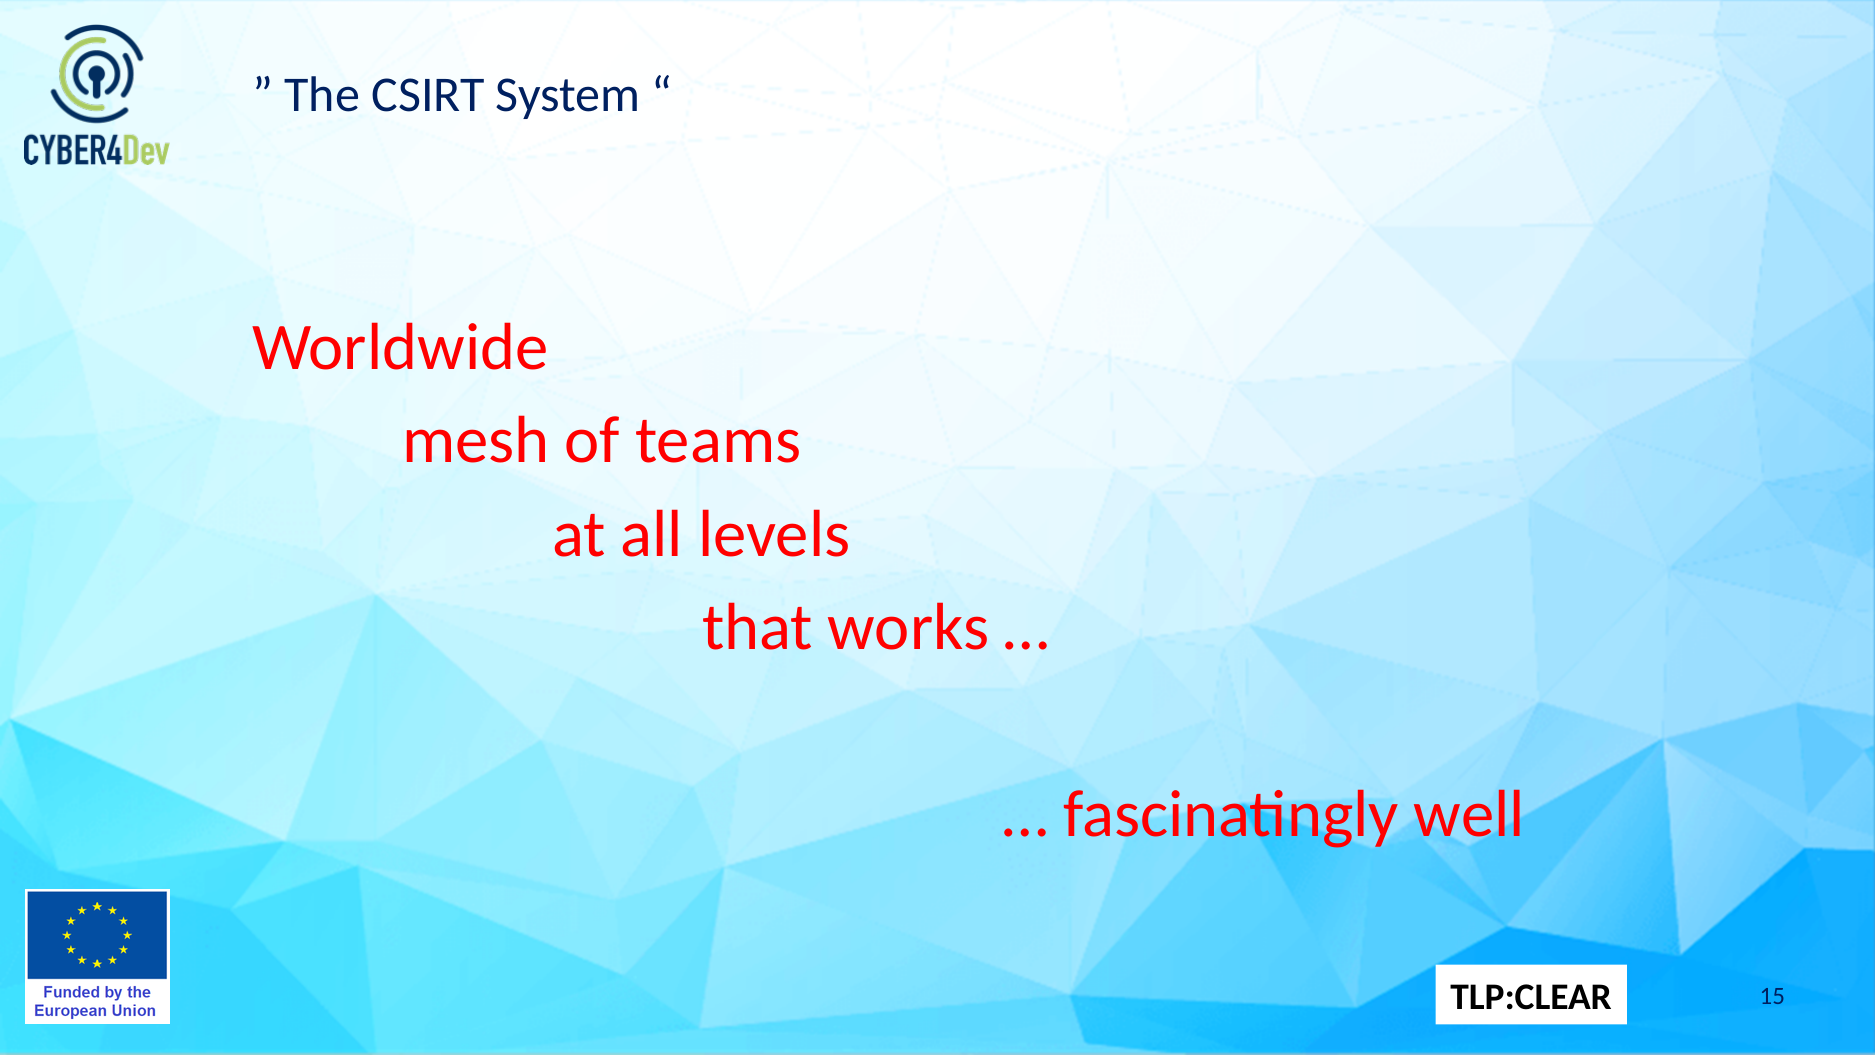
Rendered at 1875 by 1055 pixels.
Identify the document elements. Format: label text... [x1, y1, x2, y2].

slide_number 15 [1674, 964, 1800, 1025]
picture [0, 0, 1875, 1055]
title ” The CSIRT System “ [237, 39, 1800, 145]
list Worldwide mesh of teams at all levels that works … … fascinatingly well [237, 202, 1663, 928]
